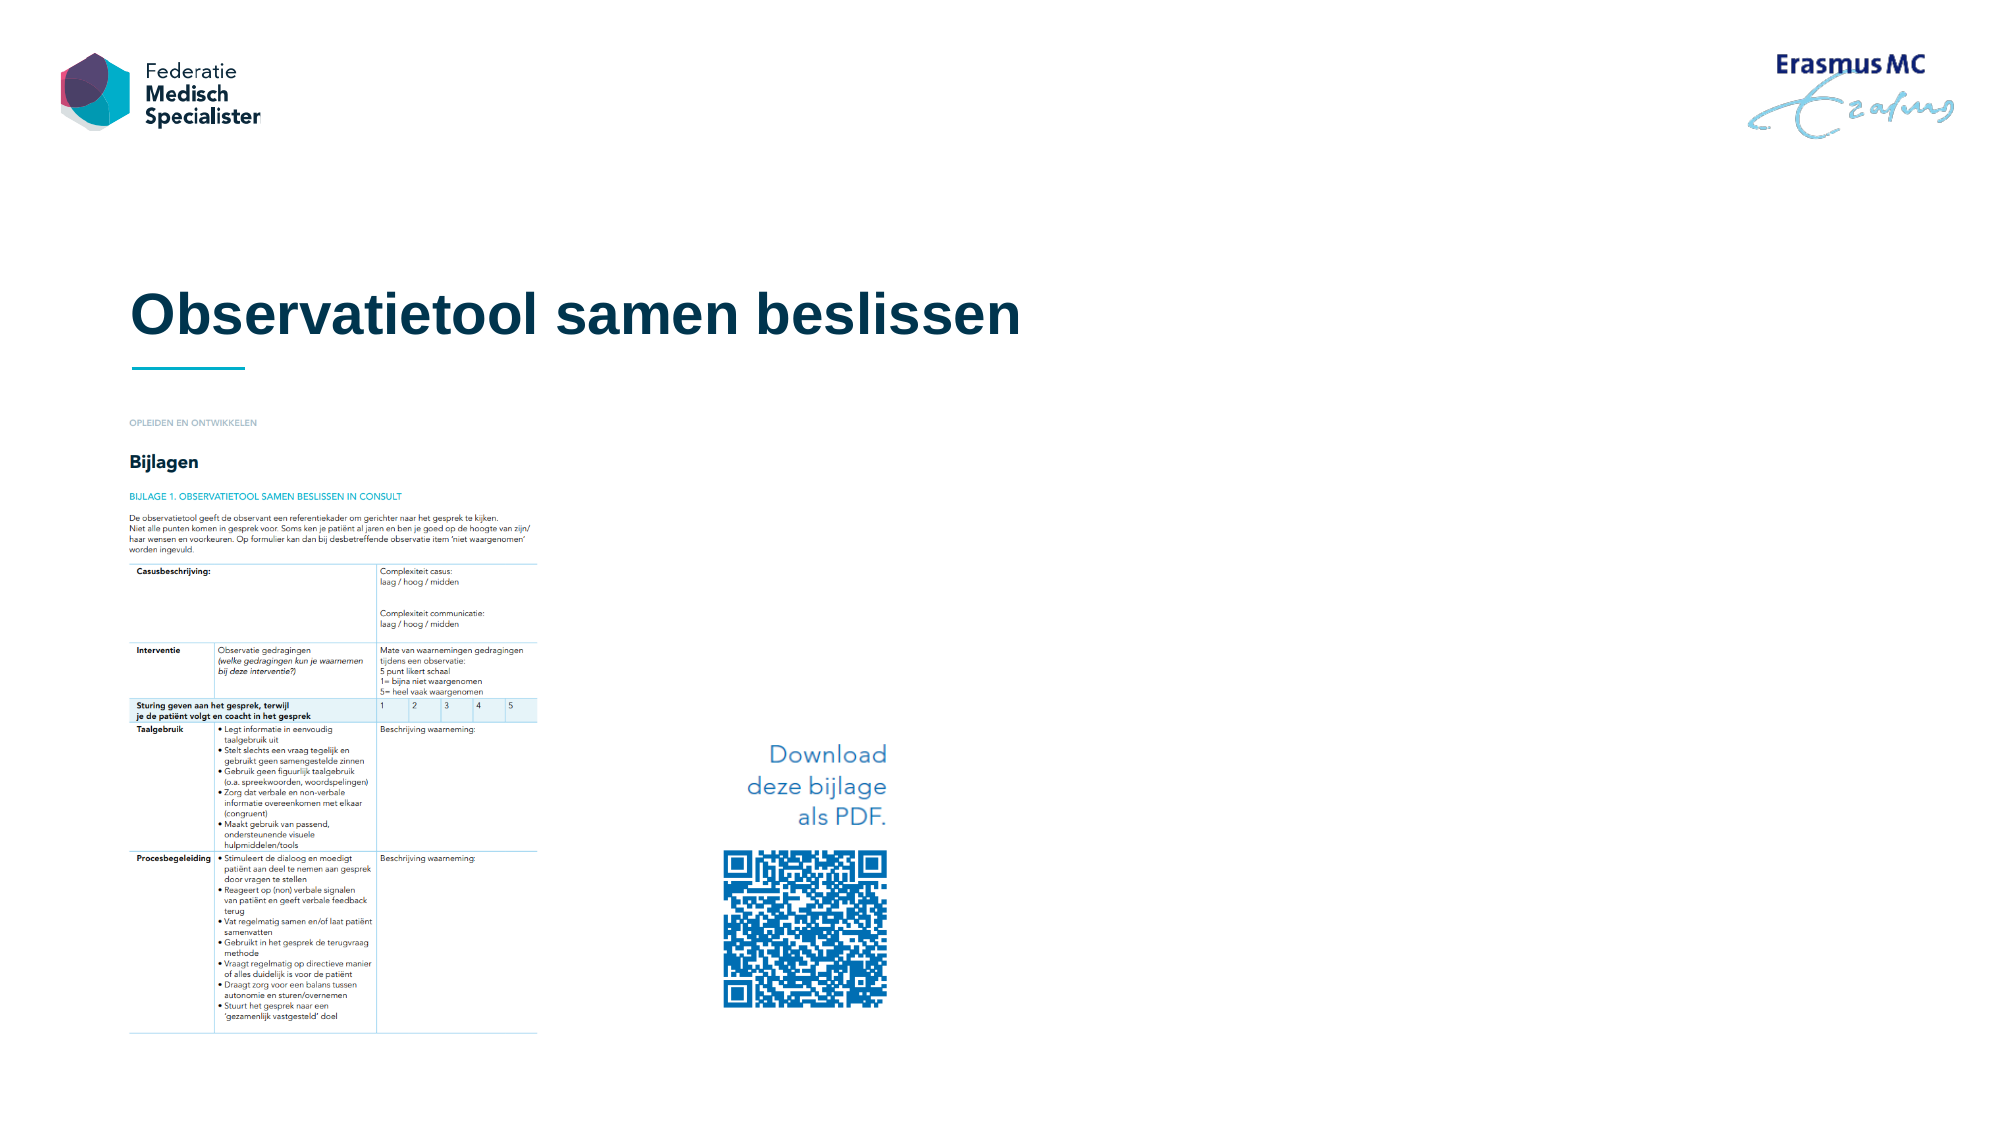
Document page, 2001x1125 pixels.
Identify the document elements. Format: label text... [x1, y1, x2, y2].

picture [115, 395, 566, 1050]
picture [602, 638, 1018, 1125]
list Observatietool samen beslissen [115, 200, 1886, 355]
picture [1631, 0, 2000, 219]
